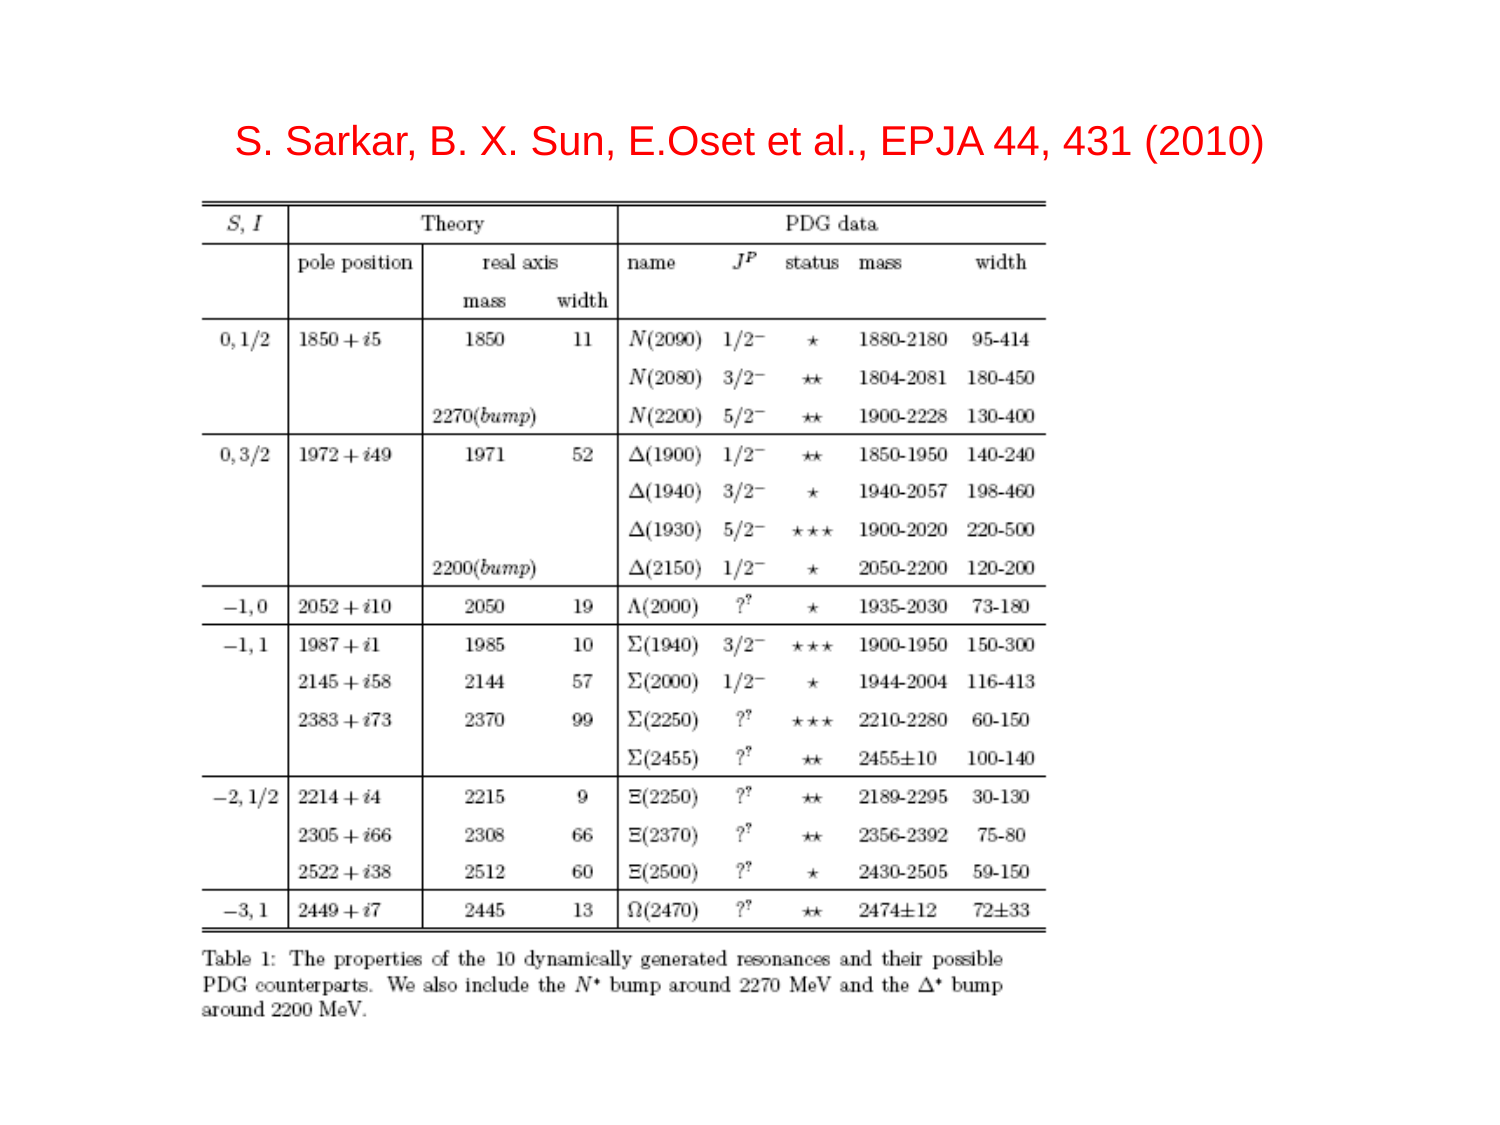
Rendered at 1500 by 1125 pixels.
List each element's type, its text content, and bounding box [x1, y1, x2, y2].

title S. Sarkar, B. X. Sun, E.Oset et al., EPJA 44, 431 (2010) [74, 44, 1426, 233]
picture [170, 184, 1070, 1029]
